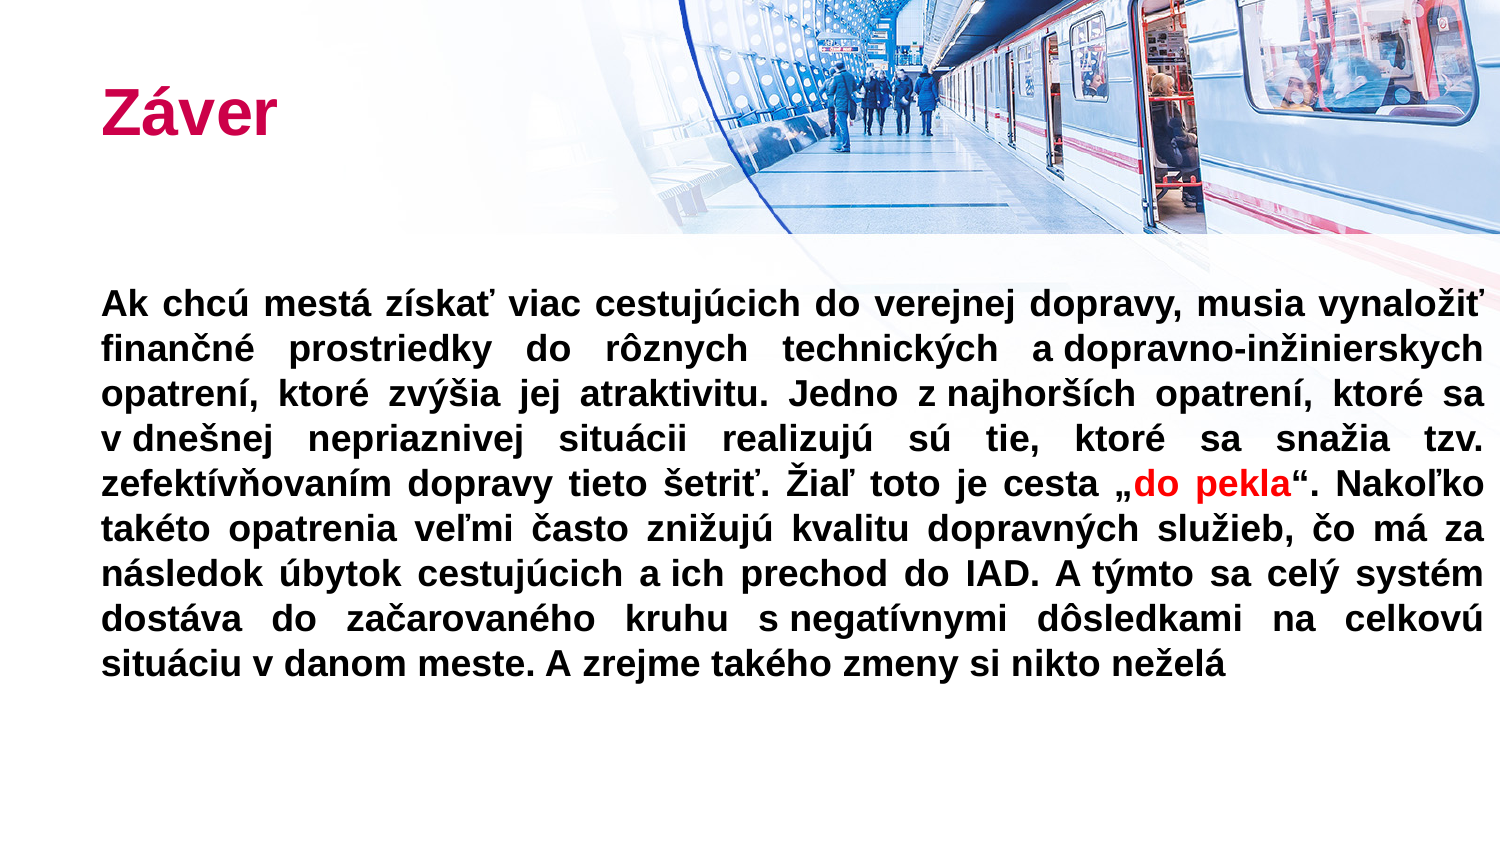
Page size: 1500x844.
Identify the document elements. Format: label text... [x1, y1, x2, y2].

picture [0, 0, 1500, 844]
text_box Ak chcú mestá získať viac cestujúcich do verejnej dopravy, musia vynaložiť finančné prostriedky do rôznych technických a dopravno-inžinierskych opatrení, ktoré zvýšia jej atraktivitu. Jedno z najhorších opatrení, ktoré sa v dnešnej nepriaznivej situácii realizujú sú tie, ktoré sa snažia tzv. zefektívňovaním dopravy tieto šetriť. Žiaľ toto je cesta „do pekla“. Nakoľko takéto opatrenia veľmi často znižujú kvalitu dopravných služieb, čo má za následok úbytok cestujúcich a ich prechod do IAD. A týmto sa celý systém dostáva do začarovaného kruhu s negatívnymi dôsledkami na celkovú situáciu v danom meste. A zrejme takého zmeny si nikto neželá [86, 271, 1500, 692]
title Záver [86, 46, 1414, 172]
